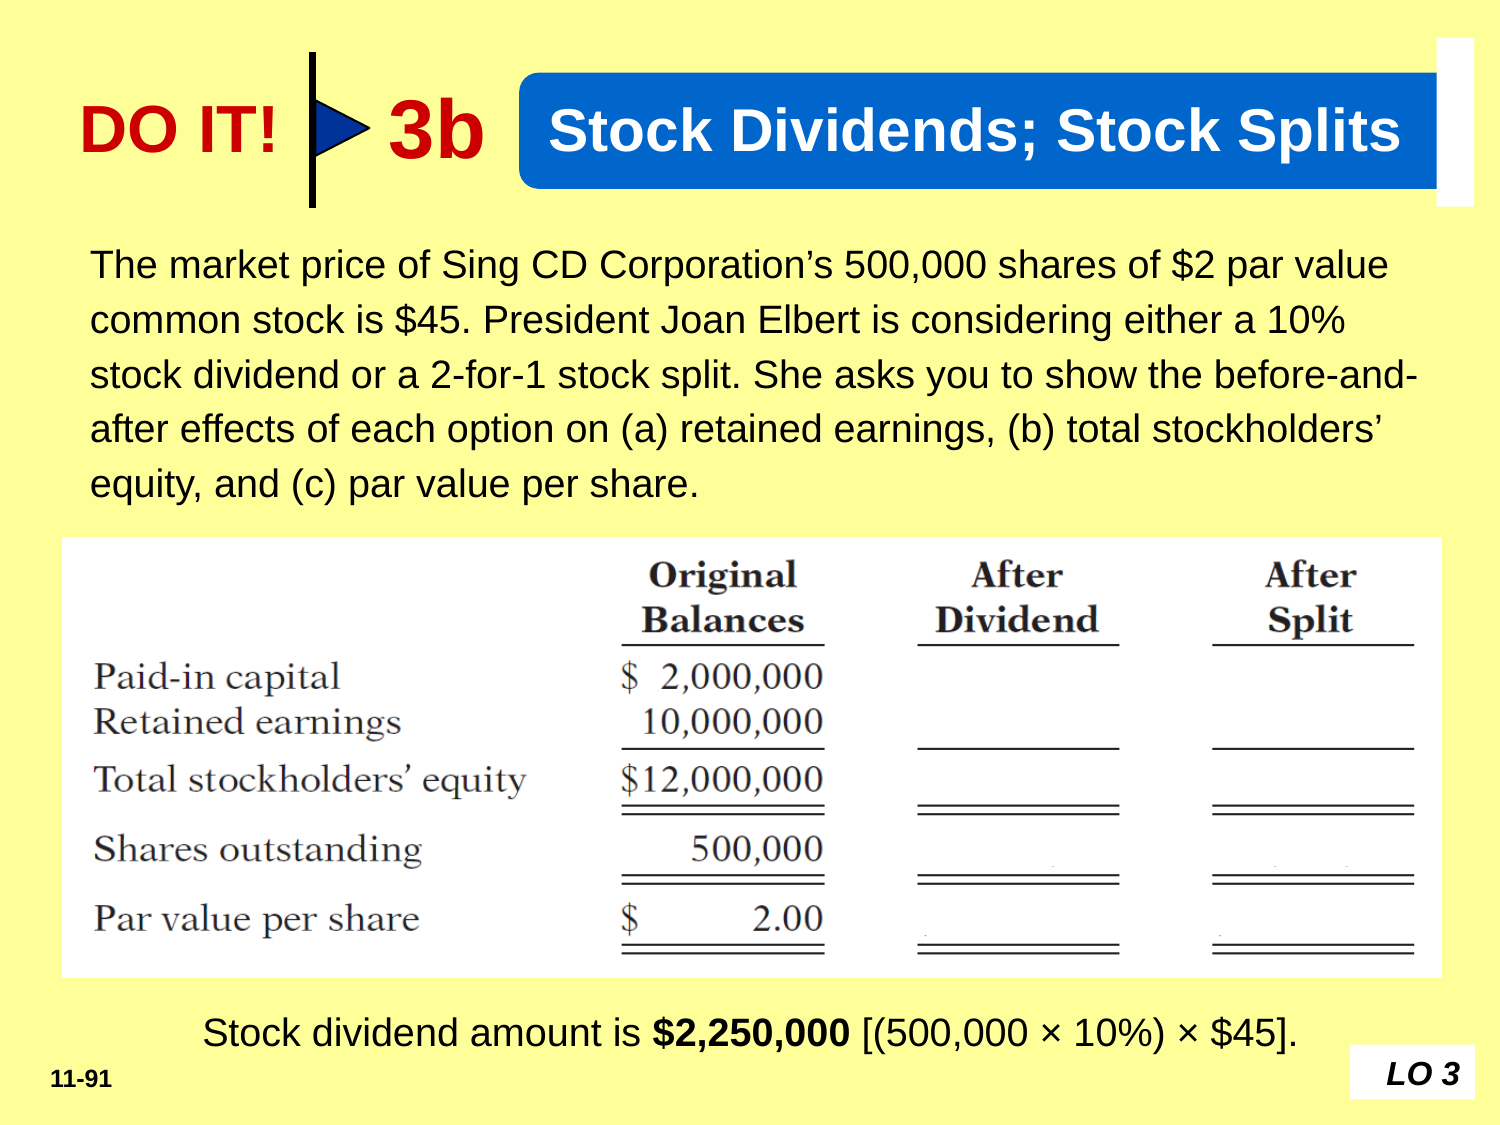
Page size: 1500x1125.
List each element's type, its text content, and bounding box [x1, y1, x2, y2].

text_box LO 3 [1350, 1044, 1475, 1100]
text_box 3b [368, 68, 507, 183]
picture [62, 537, 1442, 978]
text_box [1436, 37, 1475, 207]
text_box The market price of Sing CD Corporation’s 500,000 shares of $2 par value common stock is $45. President Joan Elbert is considering either a 10% stock dividend or a 2-for-1 stock split. She asks you to show the before-and-after effects of each option on (a) retained earnings, (b) total stockholders’ equity, and (c) par value per share. [74, 224, 1437, 513]
text_box [316, 100, 368, 156]
text_box Stock Dividends; Stock Splits [519, 72, 1436, 189]
text_box DO IT! [37, 78, 308, 174]
text_box DO IT! [316, 78, 322, 103]
text_box DO IT! [316, 153, 322, 174]
text_box Stock dividend amount is $2,250,000 [(500,000 × 10%) × $45]. [187, 992, 1350, 1062]
